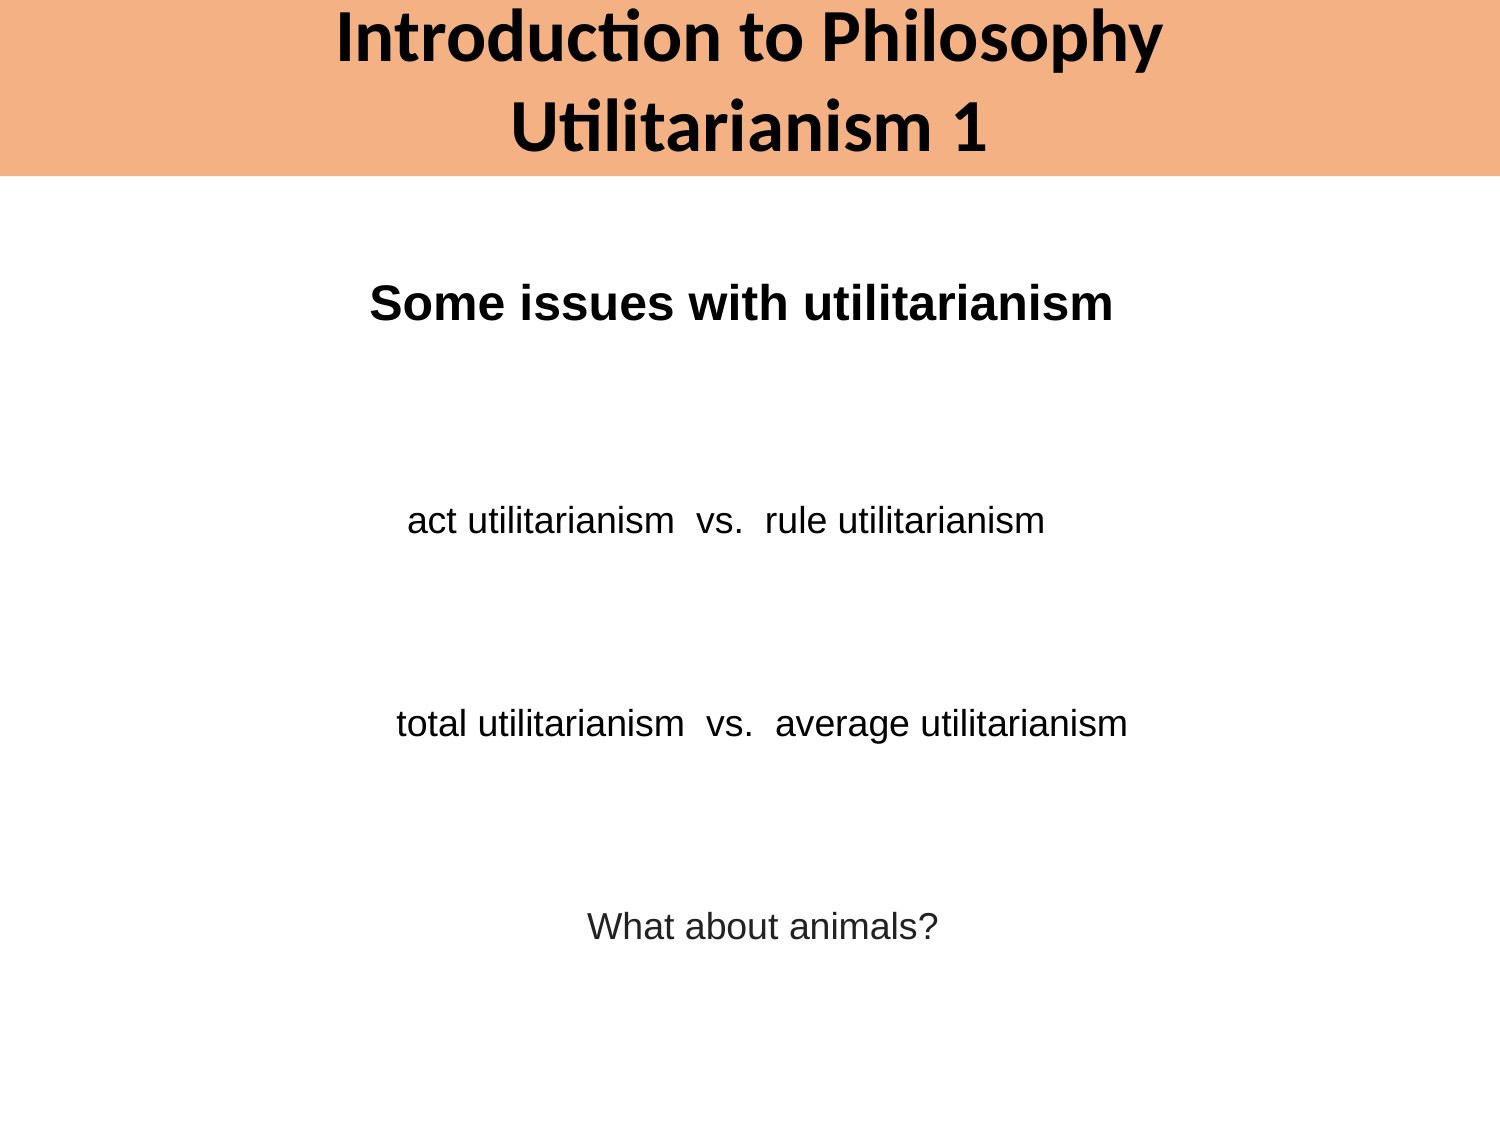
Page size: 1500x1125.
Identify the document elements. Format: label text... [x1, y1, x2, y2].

text_box Some issues with utilitarianism [354, 263, 1130, 338]
text_box [0, 0, 1500, 177]
text_box total utilitarianism vs. average utilitarianism [381, 691, 1154, 752]
text_box What about animals? [572, 895, 963, 955]
text_box act utilitarianism vs. rule utilitarianism [392, 488, 1143, 549]
text_box Introduction to Philosophy Utilitarianism 1 [176, 0, 1324, 174]
